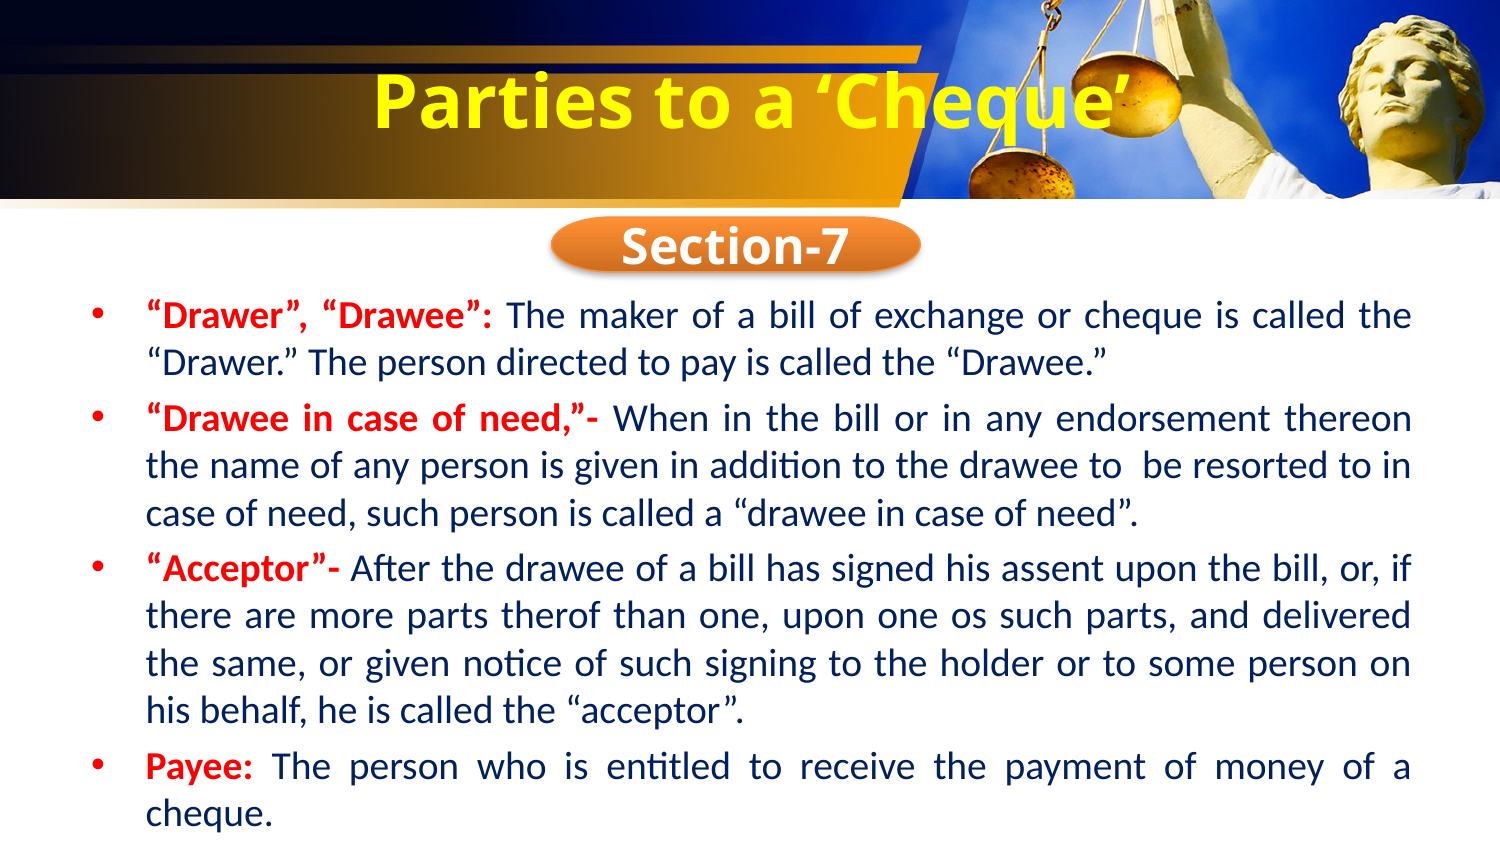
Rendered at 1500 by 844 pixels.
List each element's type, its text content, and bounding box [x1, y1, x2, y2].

list “Drawer”, “Drawee”: The maker of a bill of exchange or cheque is called the “Drawer.” The person directed to pay is called the “Drawee.” “Drawee in case of need,”- When in the bill or in any endorsement thereon the name of any person is given in addition to the drawee to be resorted to in case of need, such person is called a “drawee in case of need”. “Acceptor”- After the drawee of a bill has signed his assent upon the bill, or, if there are more parts therof than one, upon one os such parts, and delivered the same, or given notice of such signing to the holder or to some person on his behalf, he is called the “acceptor”. Payee: The person who is entitled to receive the payment of money of a cheque. [76, 281, 1429, 844]
picture [0, 0, 1500, 844]
title Parties to a ‘Cheque’ [74, 36, 1429, 162]
text_box Section-7 [550, 216, 922, 273]
